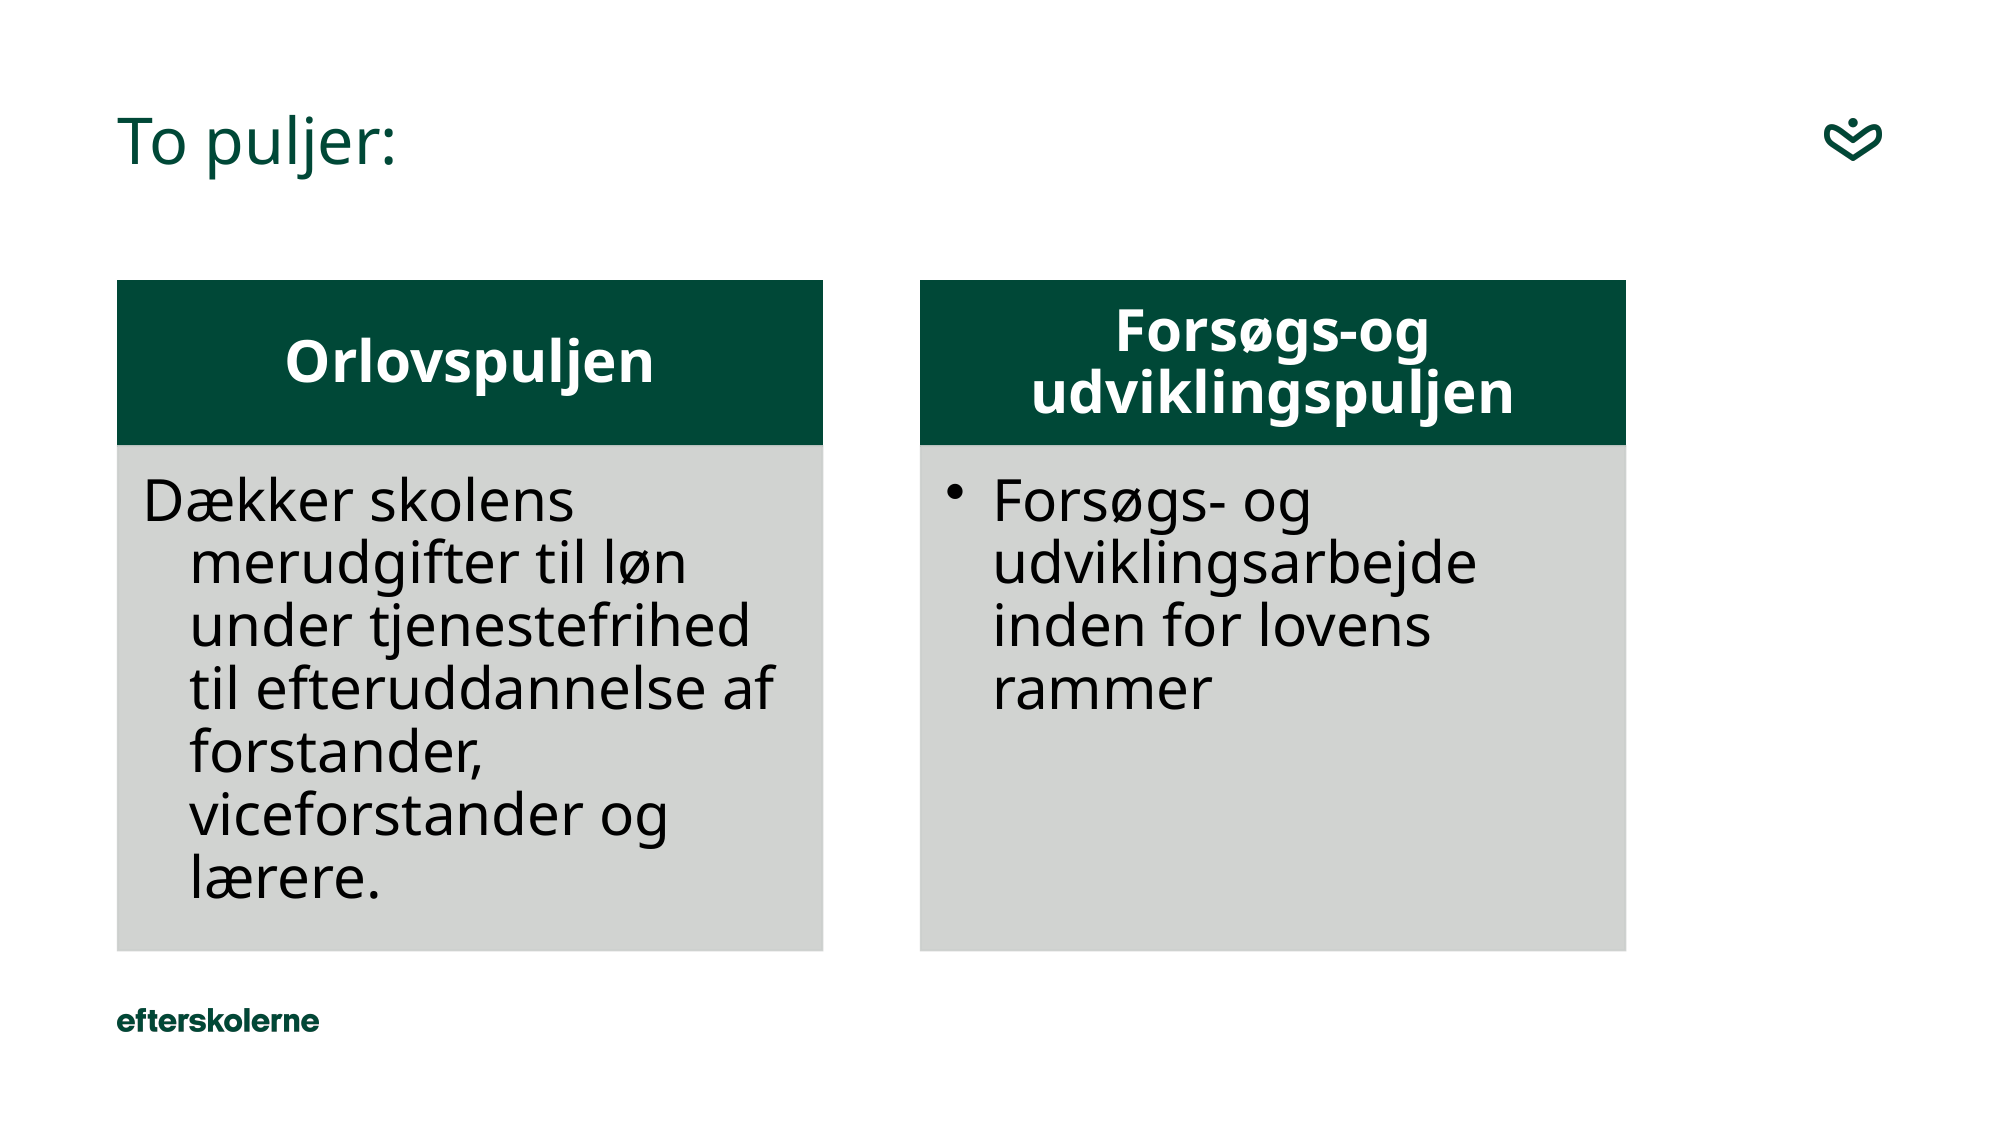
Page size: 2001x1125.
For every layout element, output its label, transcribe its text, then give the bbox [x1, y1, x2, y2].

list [117, 273, 1626, 959]
picture [117, 1008, 319, 1032]
title To puljer: [117, 113, 1170, 273]
picture [1824, 118, 1882, 161]
